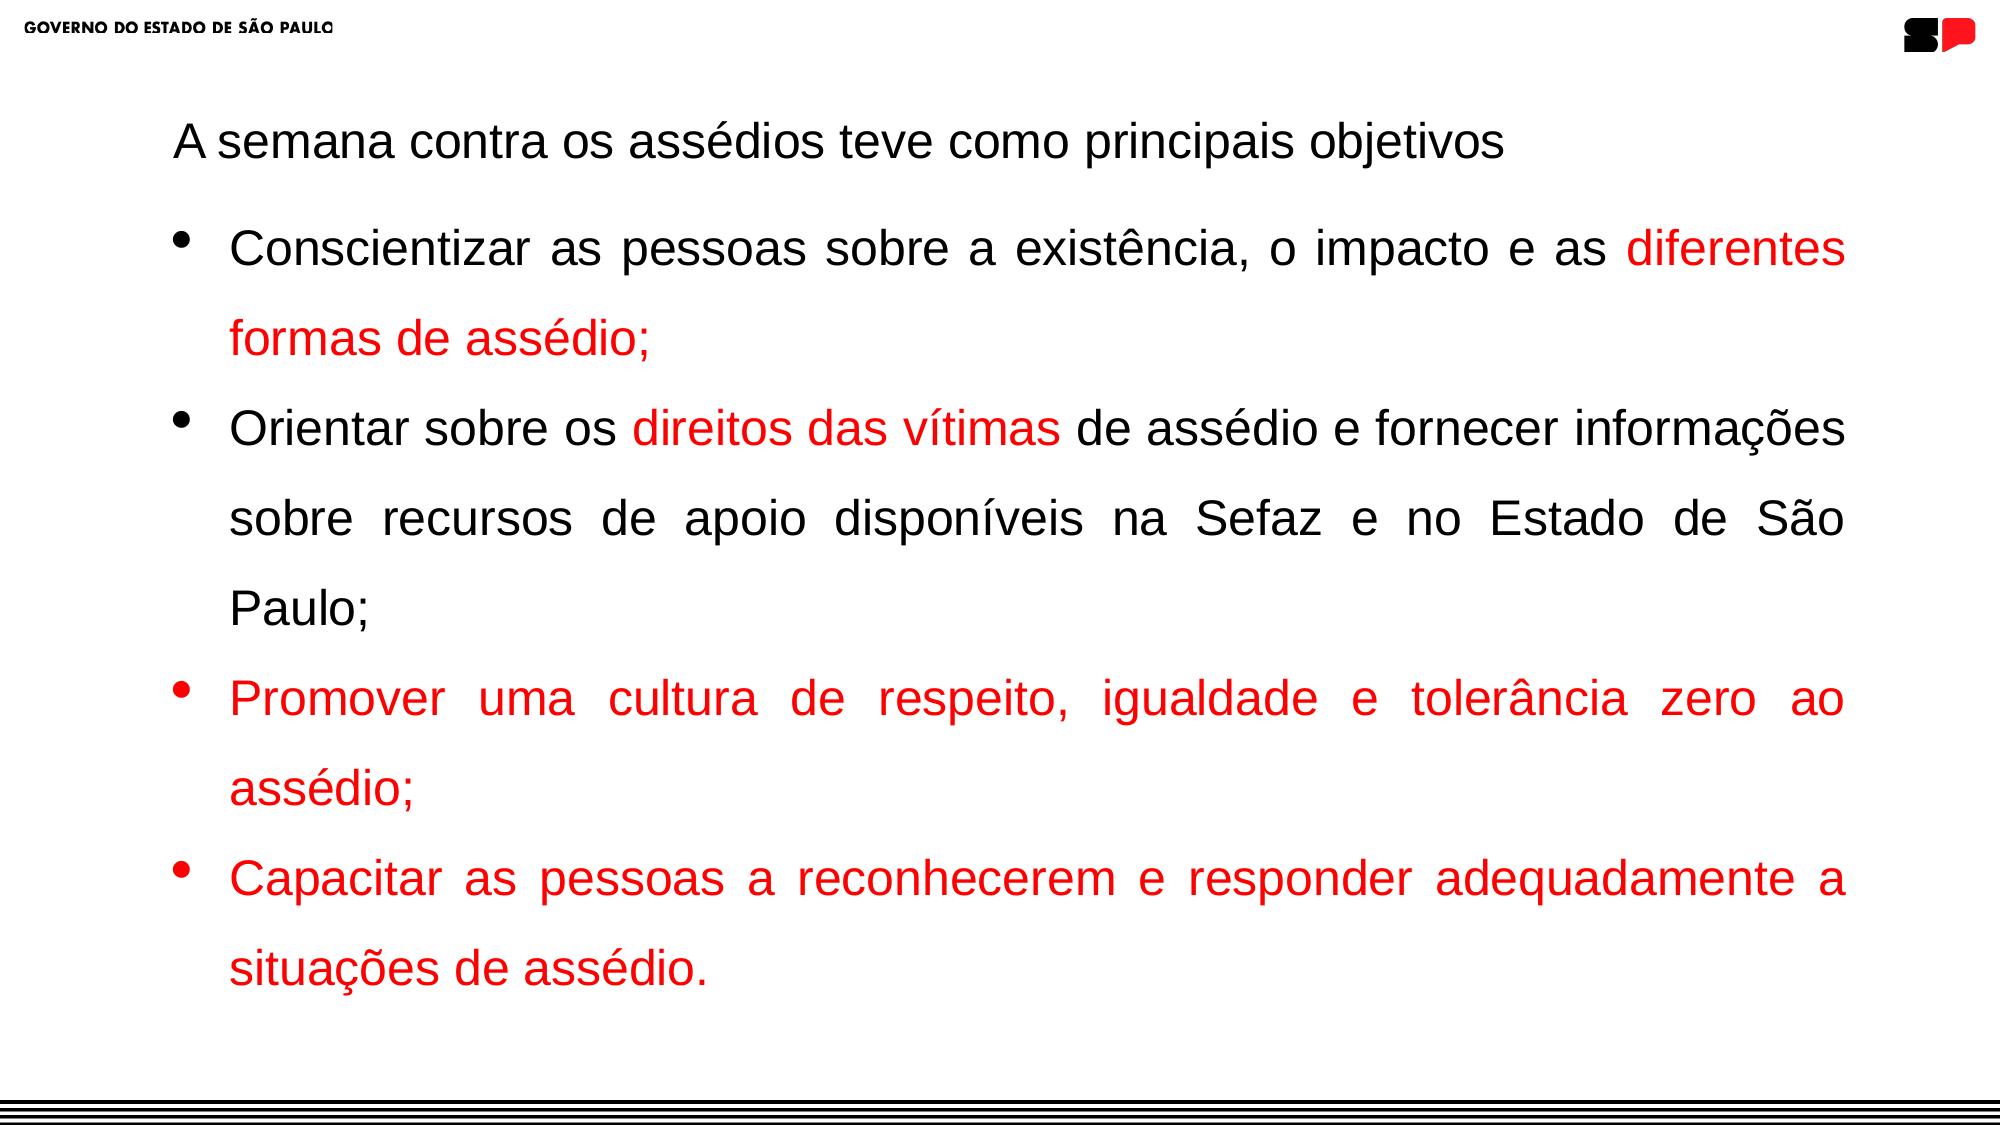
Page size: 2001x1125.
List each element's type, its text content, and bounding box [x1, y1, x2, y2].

text_box A semana contra os assédios teve como principais objetivos Conscientizar as pessoas sobre a existência, o impacto e as diferentes formas de assédio; Orientar sobre os direitos das vítimas de assédio e fornecer informações sobre recursos de apoio disponíveis na Sefaz e no Estado de São Paulo; Promover uma cultura de respeito, igualdade e tolerância zero ao assédio; Capacitar as pessoas a reconhecerem e responder adequadamente a situações de assédio. [158, 71, 1862, 1003]
